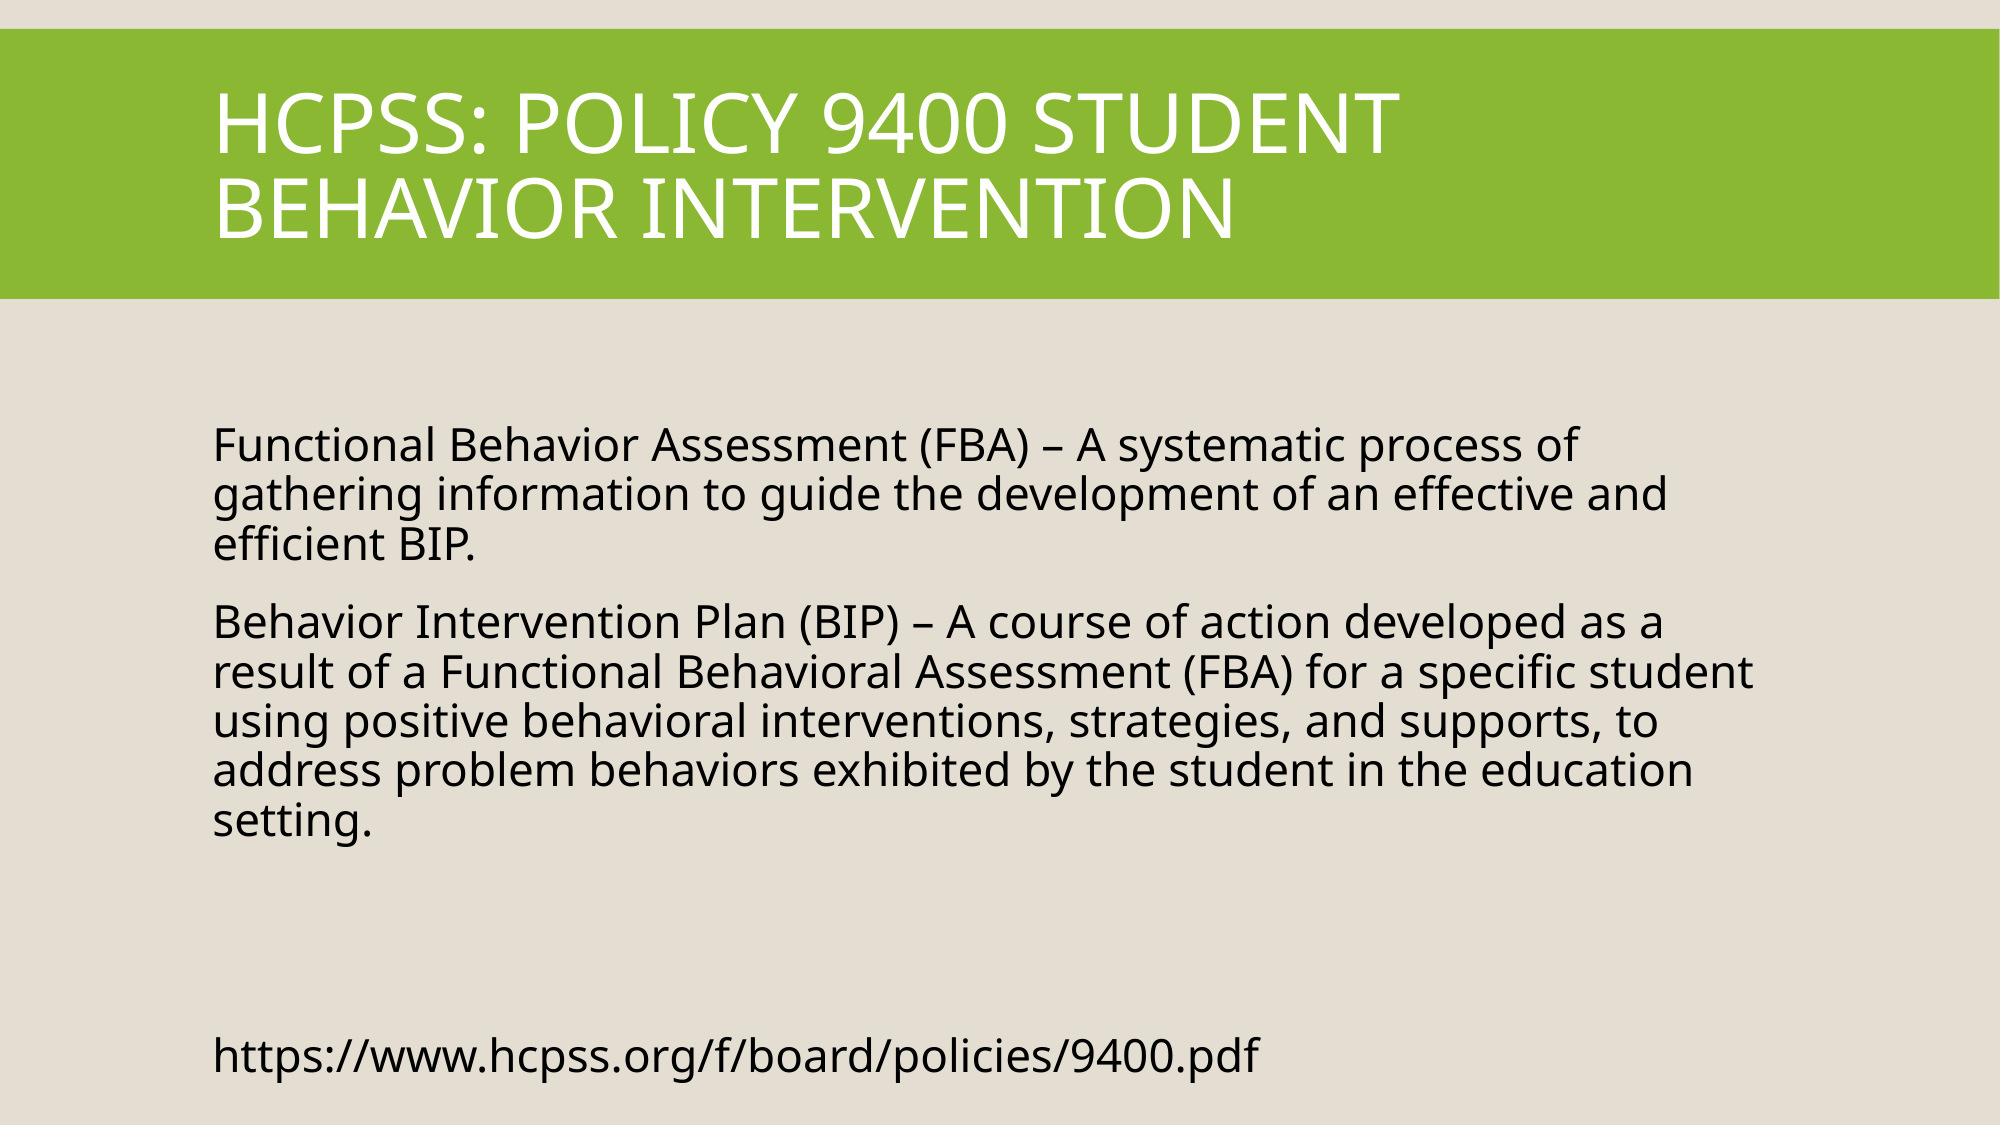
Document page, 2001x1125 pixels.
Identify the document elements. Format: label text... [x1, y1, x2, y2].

title Hcpss: Policy 9400 Student Behavior Intervention [197, 46, 1803, 295]
list Functional Behavior Assessment (FBA) – A systematic process of gathering information to guide the development of an effective and efficient BIP. Behavior Intervention Plan (BIP) – A course of action developed as a result of a Functional Behavioral Assessment (FBA) for a specific student using positive behavioral interventions, strategies, and supports, to address problem behaviors exhibited by the student in the education setting. https://www.hcpss.org/f/board/policies/9400.pdf [197, 329, 1803, 1020]
